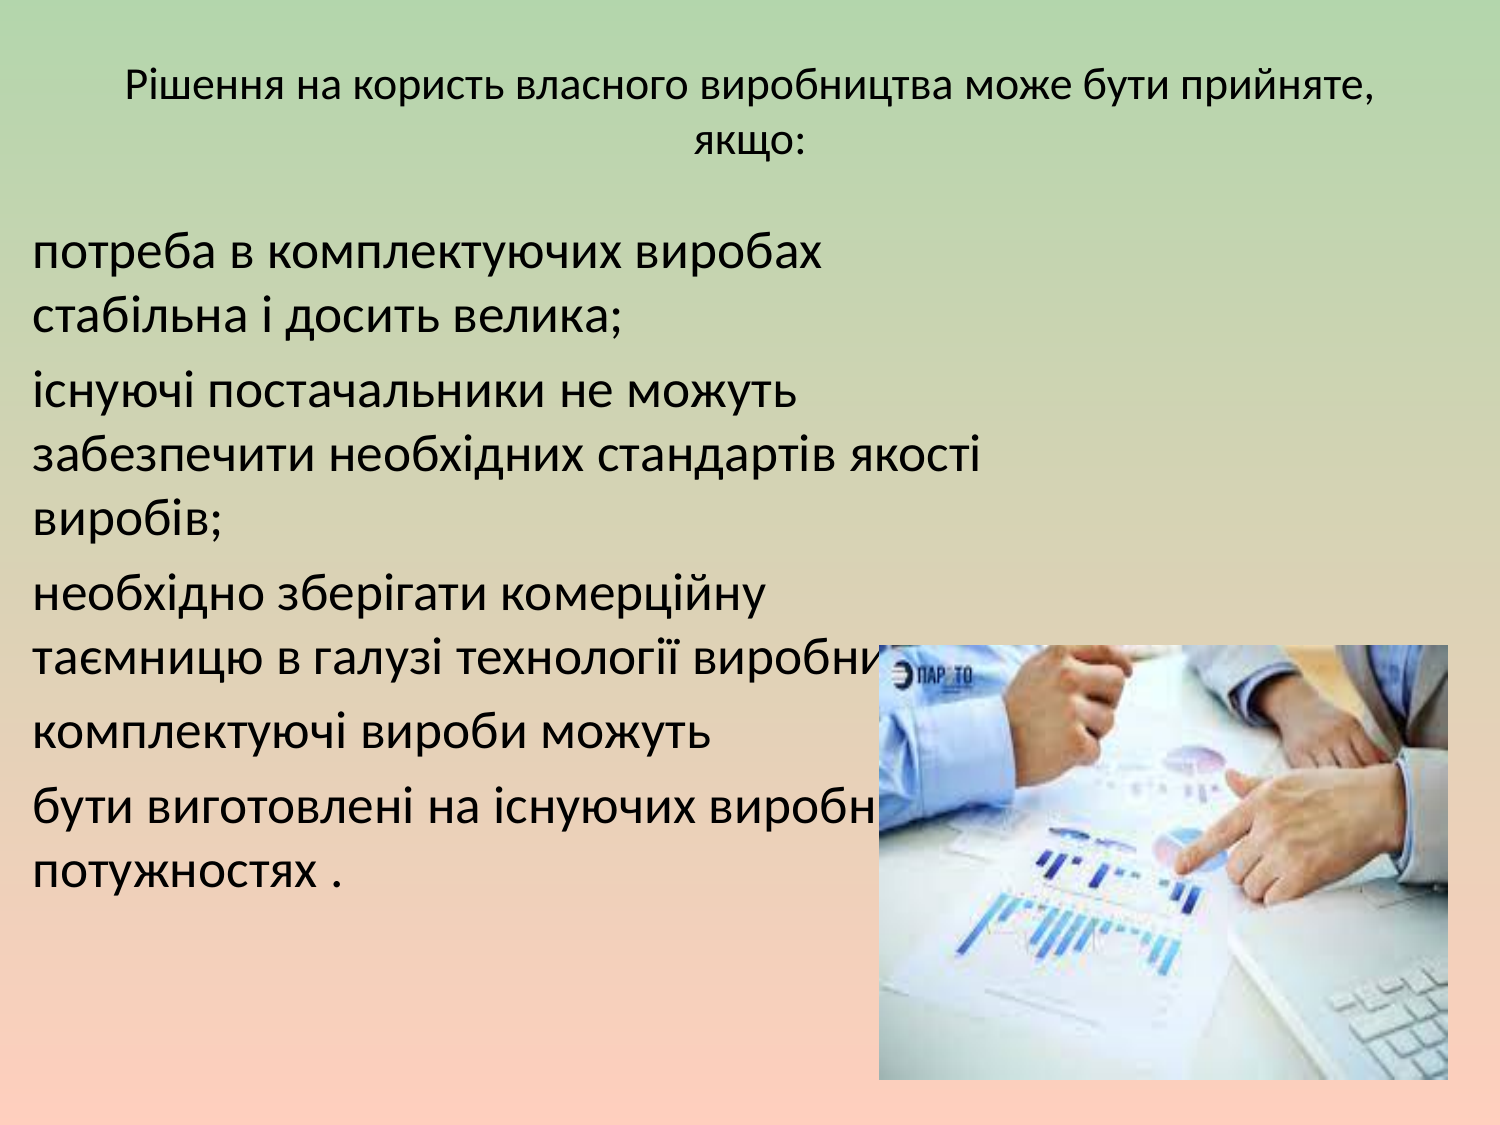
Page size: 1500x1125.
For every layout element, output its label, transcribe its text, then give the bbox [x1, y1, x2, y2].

title Рішення на користь власного виробництва може бути прийняте, якщо: [75, 45, 1425, 233]
list потреба в комплектуючих виробах стабільна і досить велика; існуючі постачальники не можуть забезпечити необхідних стандартів якості виробів; необхідно зберігати комерційну таємницю в галузі технології виробництва; комплектуючі вироби можуть бути виготовлені на існуючих виробничих потужностях . [17, 208, 1024, 951]
picture [879, 644, 1449, 1080]
